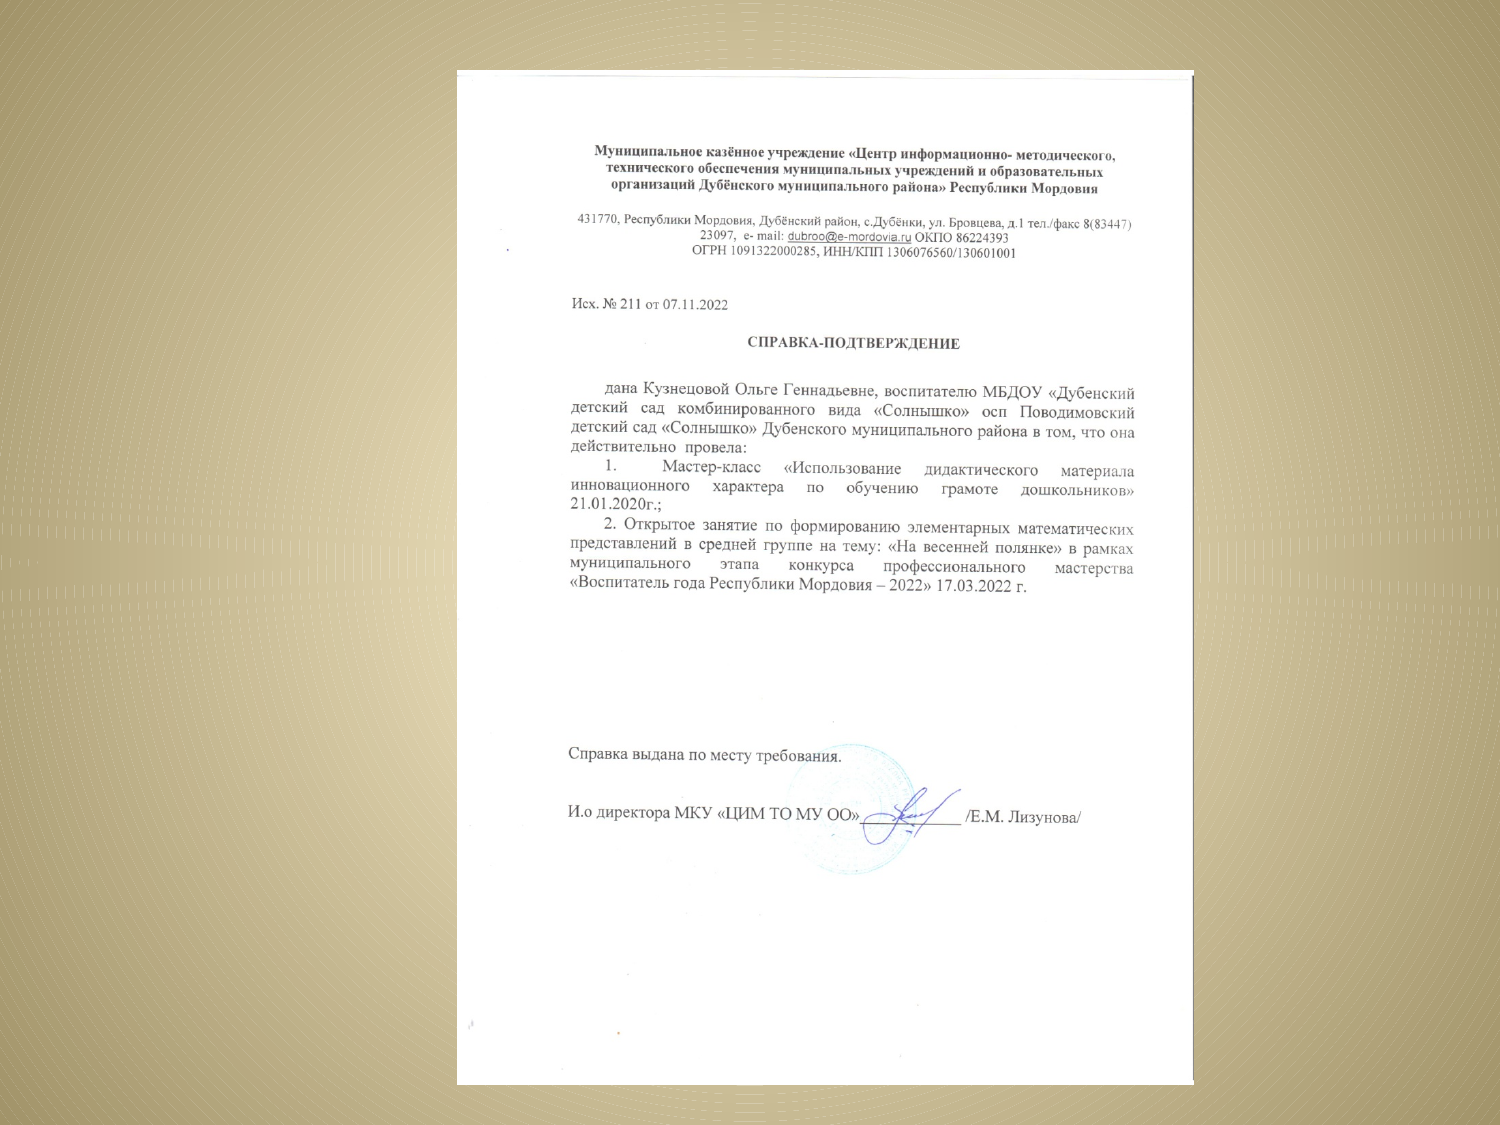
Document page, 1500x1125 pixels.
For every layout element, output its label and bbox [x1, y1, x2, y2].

picture [456, 70, 1195, 1085]
